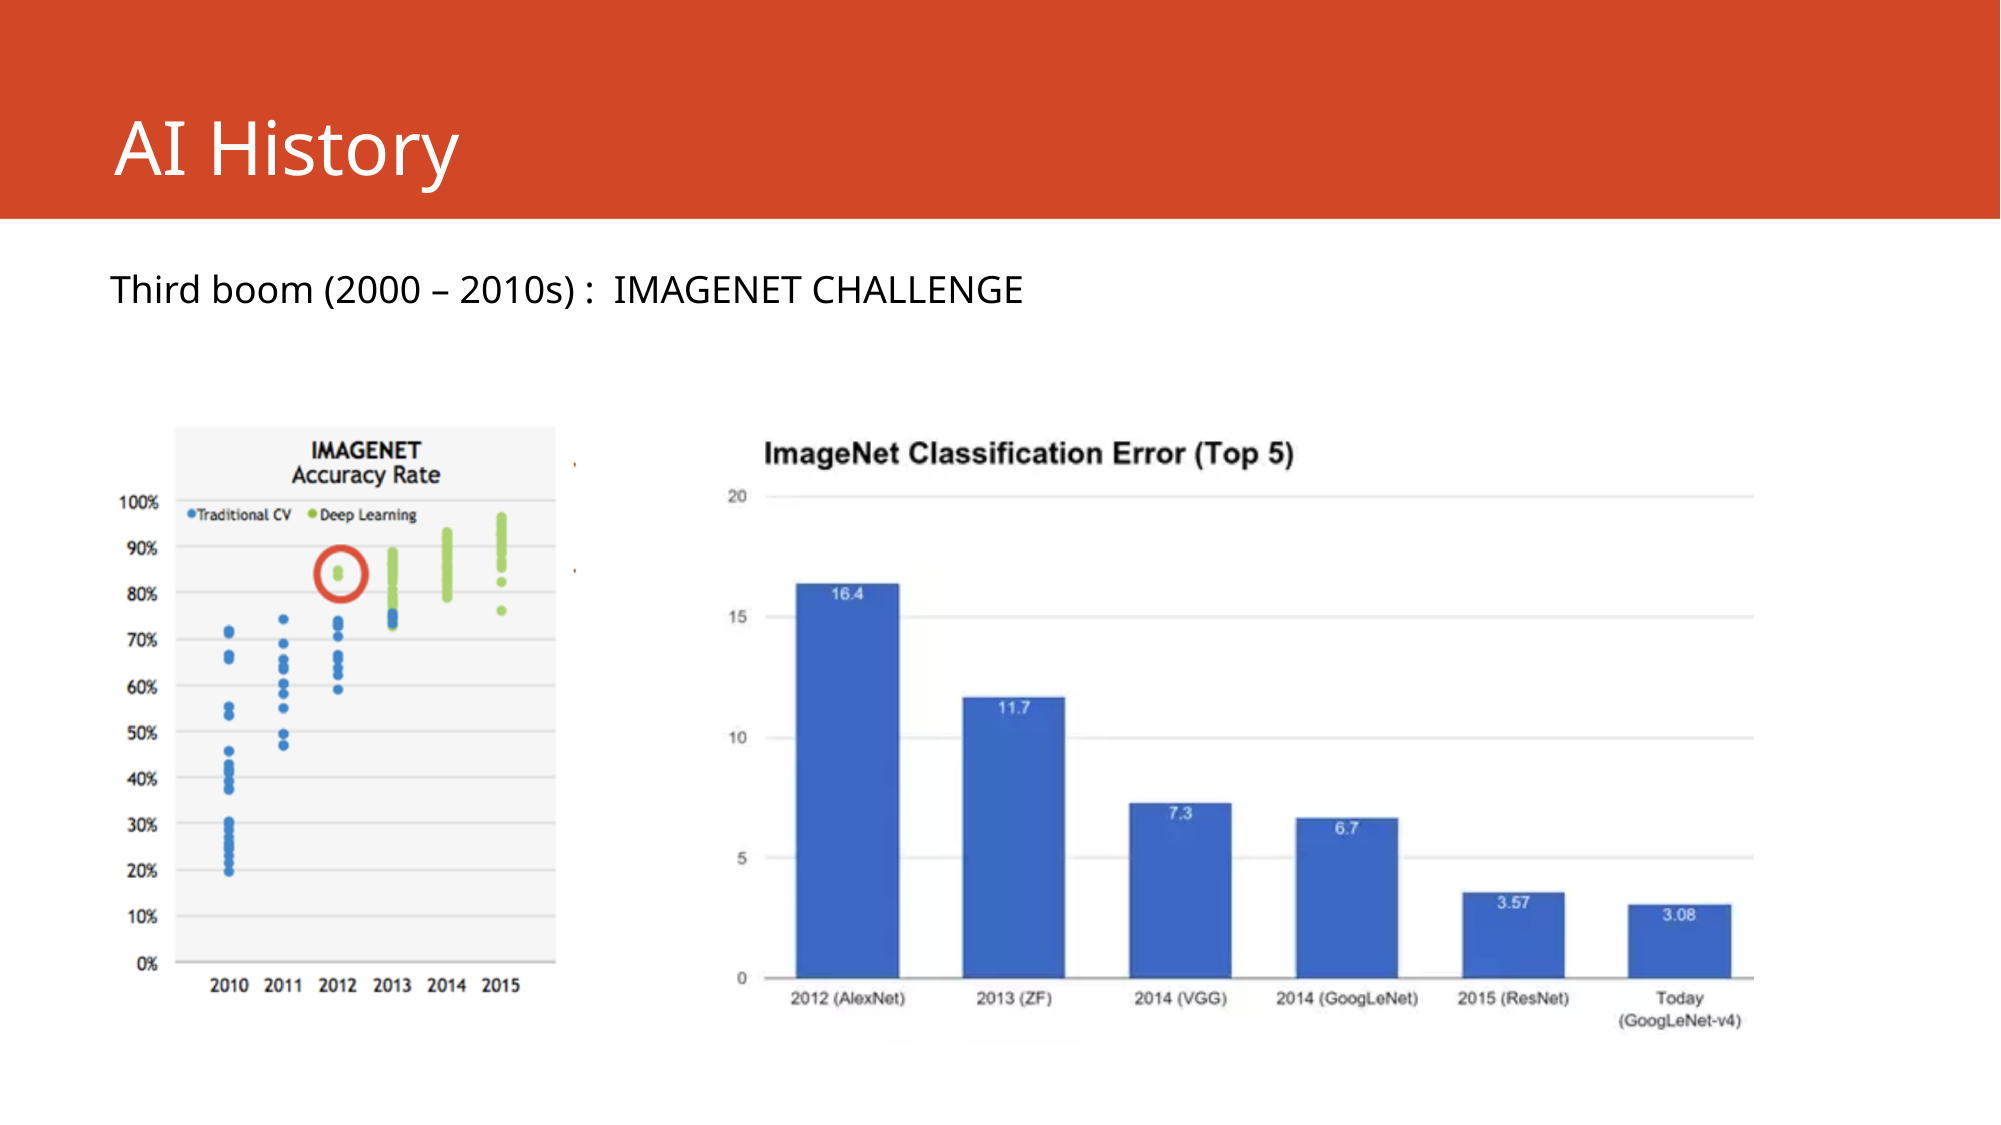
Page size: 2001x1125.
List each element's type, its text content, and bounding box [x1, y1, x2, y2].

picture [99, 422, 607, 1004]
picture [707, 422, 1794, 1052]
text_box Third boom (2000 – 2010s) : IMAGENET CHALLENGE [95, 258, 1040, 319]
title AI History [99, 0, 1863, 199]
